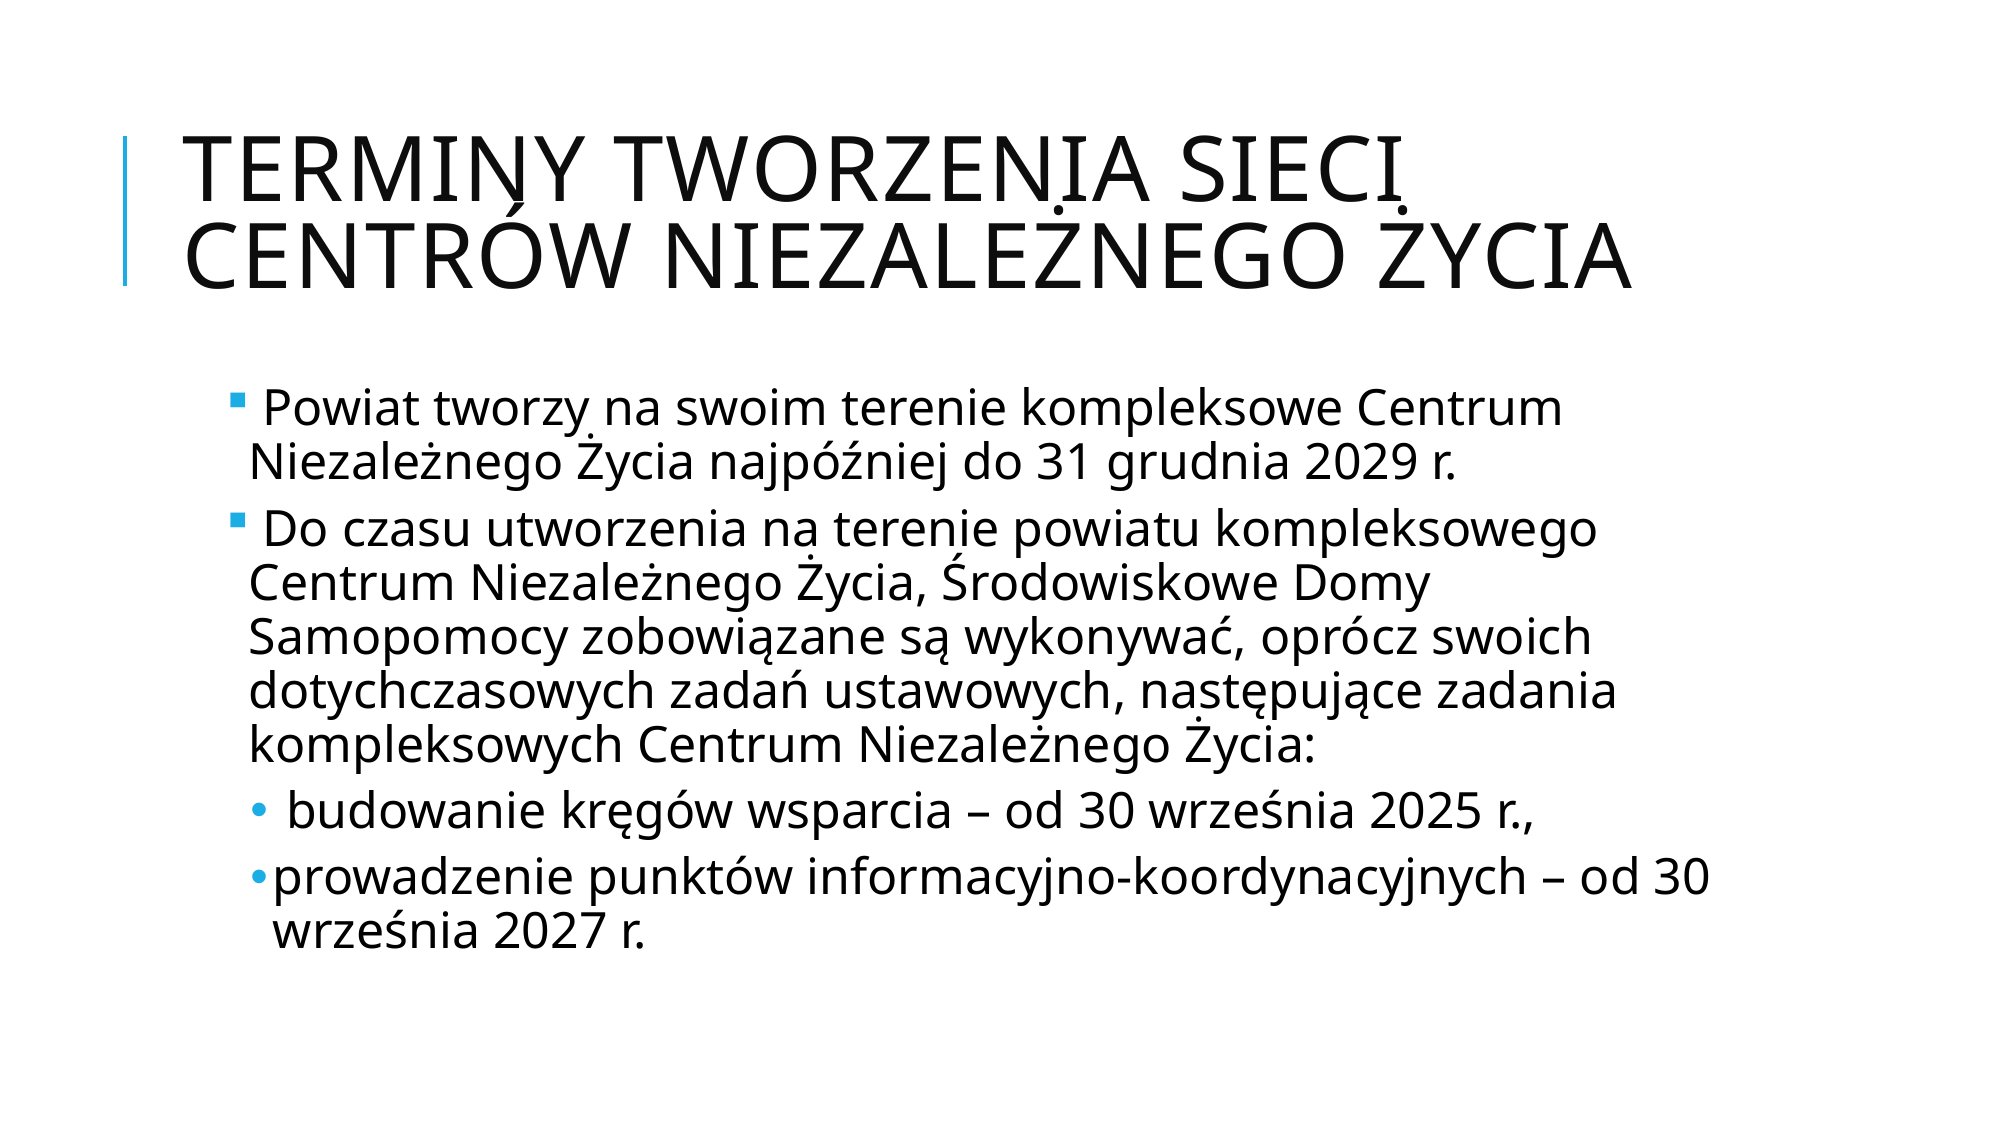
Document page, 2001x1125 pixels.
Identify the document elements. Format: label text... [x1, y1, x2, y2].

list Powiat tworzy na swoim terenie kompleksowe Centrum Niezależnego Życia najpóźniej do 31 grudnia 2029 r. Do czasu utworzenia na terenie powiatu kompleksowego Centrum Niezależnego Życia, Środowiskowe Domy Samopomocy zobowiązane są wykonywać, oprócz swoich dotychczasowych zadań ustawowych, następujące zadania kompleksowych Centrum Niezależnego Życia: budowanie kręgów wsparcia – od 30 września 2025 r., prowadzenie punktów informacyjno-koordynacyjnych – od 30 września 2027 r. [168, 375, 1763, 1035]
title Terminy tworzenia sieci Centrów Niezależnego Życia [168, 96, 1763, 342]
